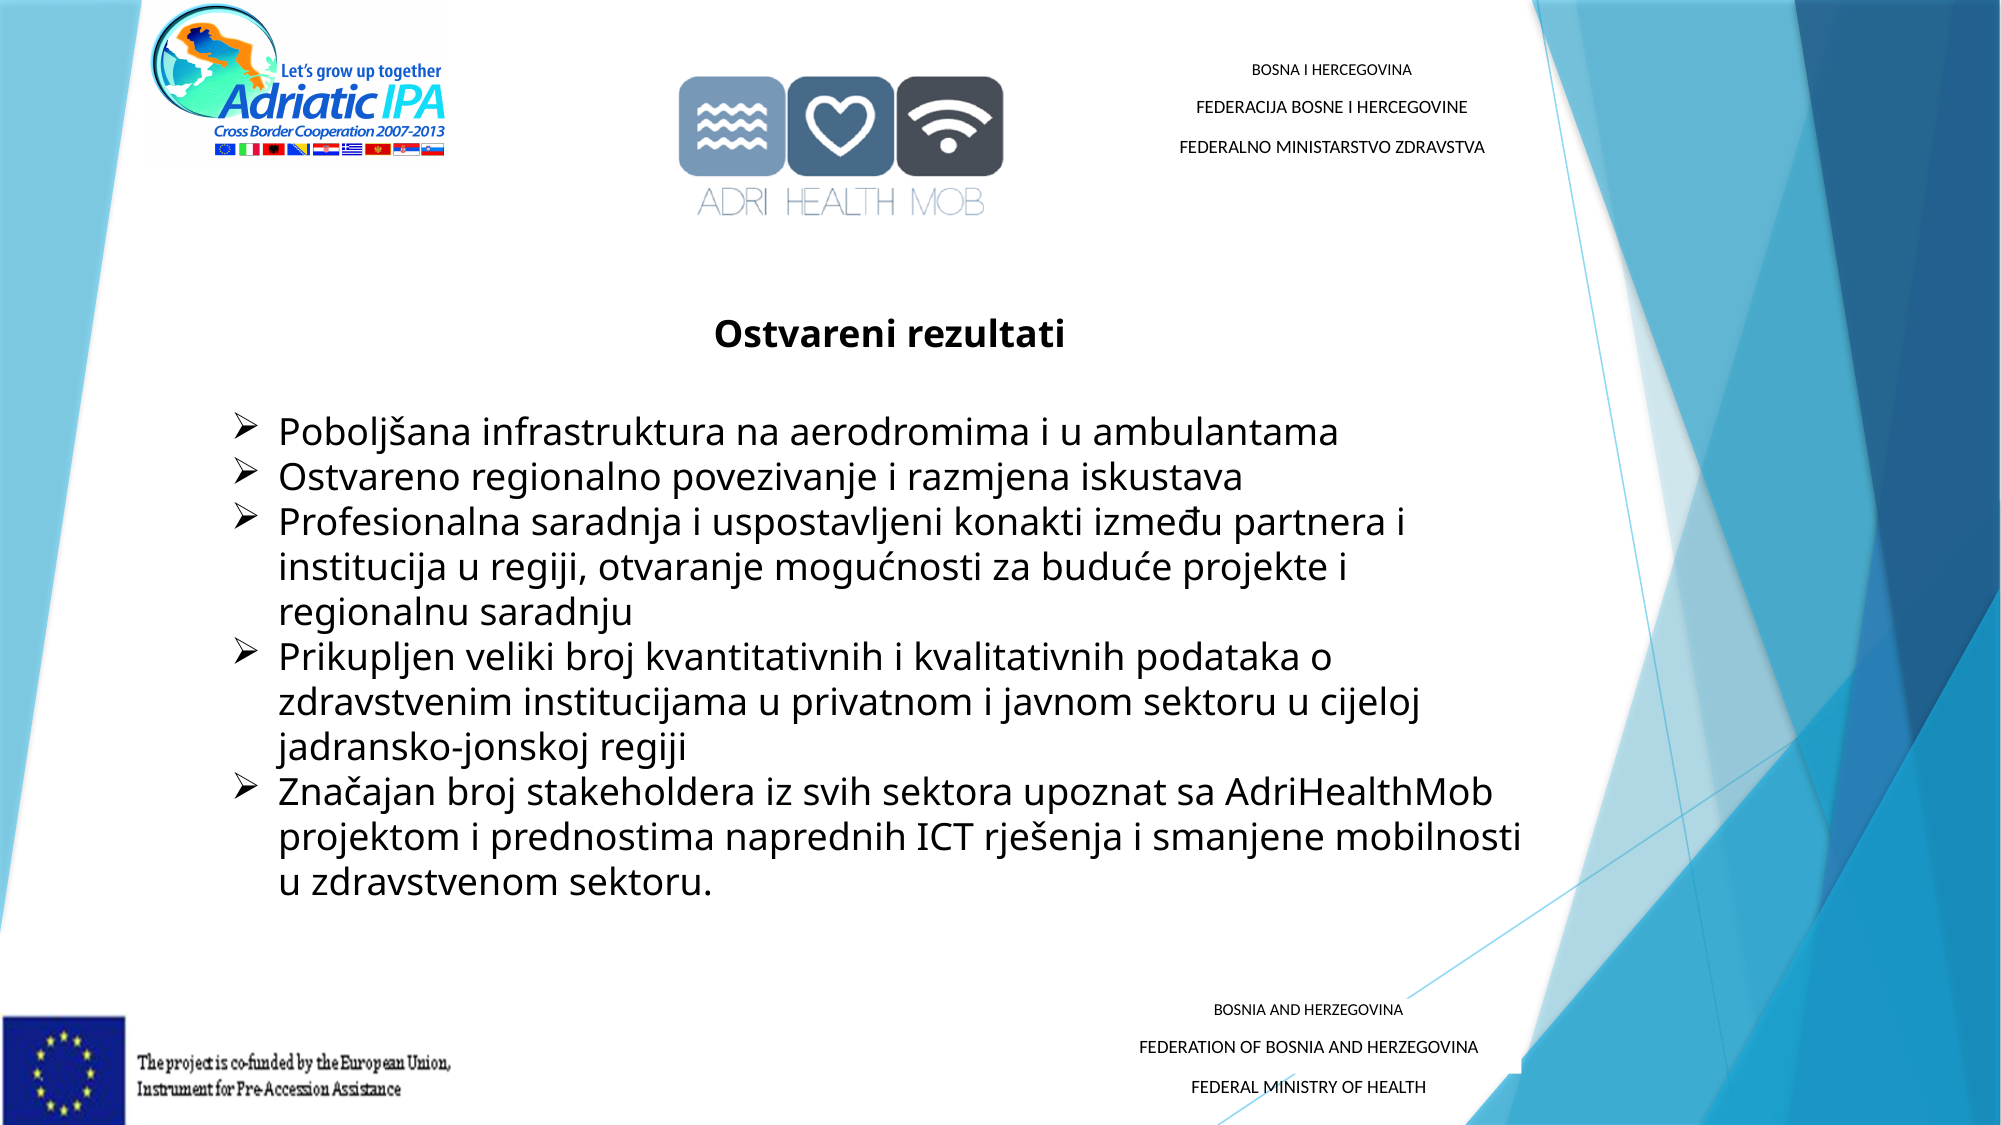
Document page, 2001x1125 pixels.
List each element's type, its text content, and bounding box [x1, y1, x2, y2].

text_box Poboljšana infrastruktura na aerodromima i u ambulantama Ostvareno regionalno povezivanje i razmjena iskustava Profesionalna saradnja i uspostavljeni konakti između partnera i institucija u regiji, otvaranje mogućnosti za buduće projekte i regionalnu saradnju Prikupljen veliki broj kvantitativnih i kvalitativnih podataka o zdravstvenim institucijama u privatnom i javnom sektoru u cijeloj jadransko-jonskoj regiji Značajan broj stakeholdera iz svih sektora upoznat sa AdriHealthMob projektom i prednostima naprednih ICT rješenja i smanjene mobilnosti u zdravstvenom sektoru. [216, 400, 1564, 911]
picture [142, 0, 446, 162]
text_box BOSNIA AND HERZEGOVINA FEDERATION OF BOSNIA AND HERZEGOVINA FEDERAL MINISTRY OF HEALTH [1096, 998, 1522, 1074]
picture [654, 56, 1019, 231]
text_box BOSNA I HERCEGOVINA FEDERACIJA BOSNE I HERCEGOVINE FEDERALNO MINISTARSTVO ZDRAVSTVA [1124, 56, 1540, 132]
picture [0, 1012, 471, 1125]
text_box Ostvareni rezultati [351, 303, 1428, 363]
